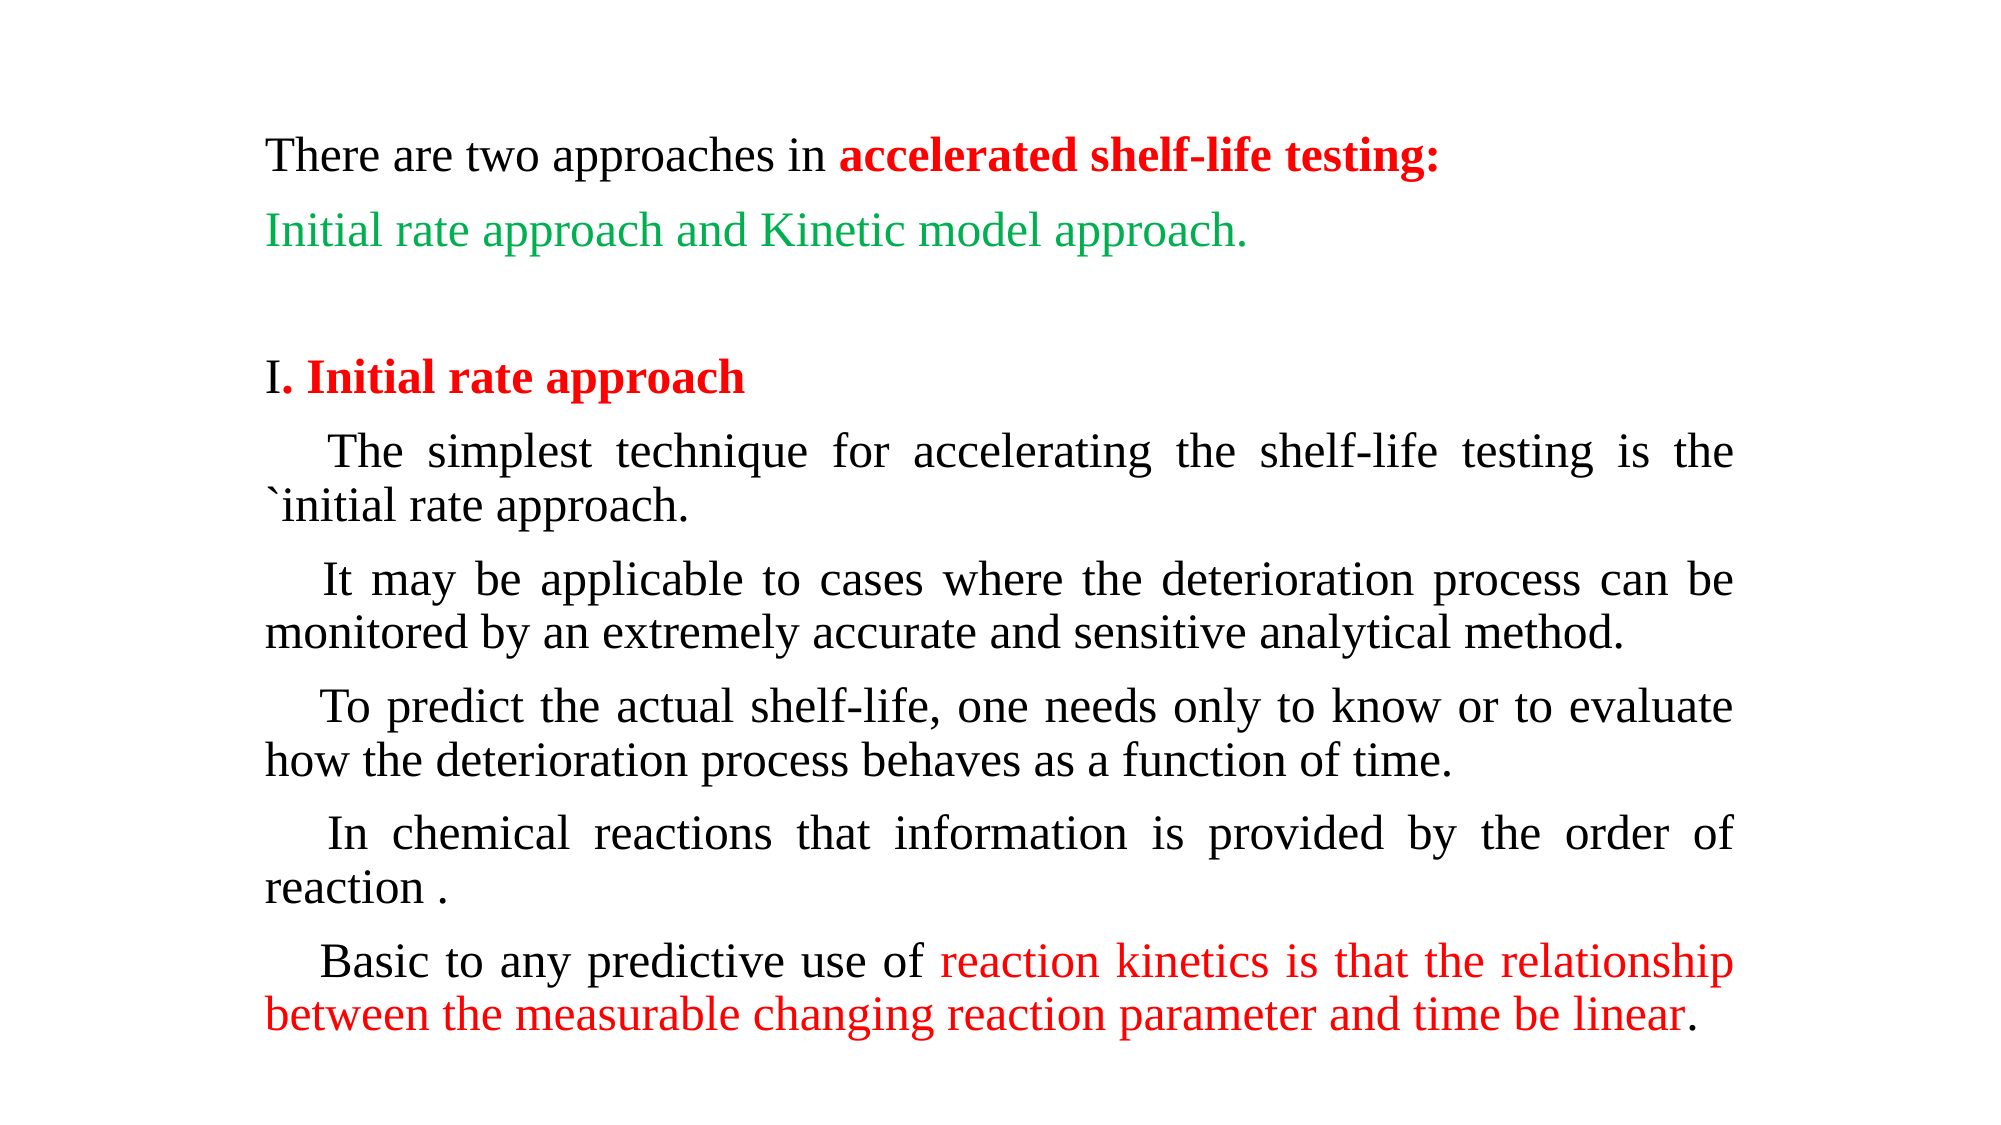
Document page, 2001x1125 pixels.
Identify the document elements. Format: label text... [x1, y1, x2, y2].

subtitle There are two approaches in accelerated shelf-life testing: Initial rate approach and Kinetic model approach. I. Initial rate approach  The simplest technique for accelerating the shelf-life testing is the `initial rate approach.  It may be applicable to cases where the deterioration process can be monitored by an extremely accurate and sensitive analytical method.  To predict the actual shelf-life, one needs only to know or to evaluate how the deterioration process behaves as a function of time.  In chemical reactions that information is provided by the order of reaction .  Basic to any predictive use of reaction kinetics is that the relationship between the measurable changing reaction parameter and time be linear. [249, 41, 1750, 1125]
